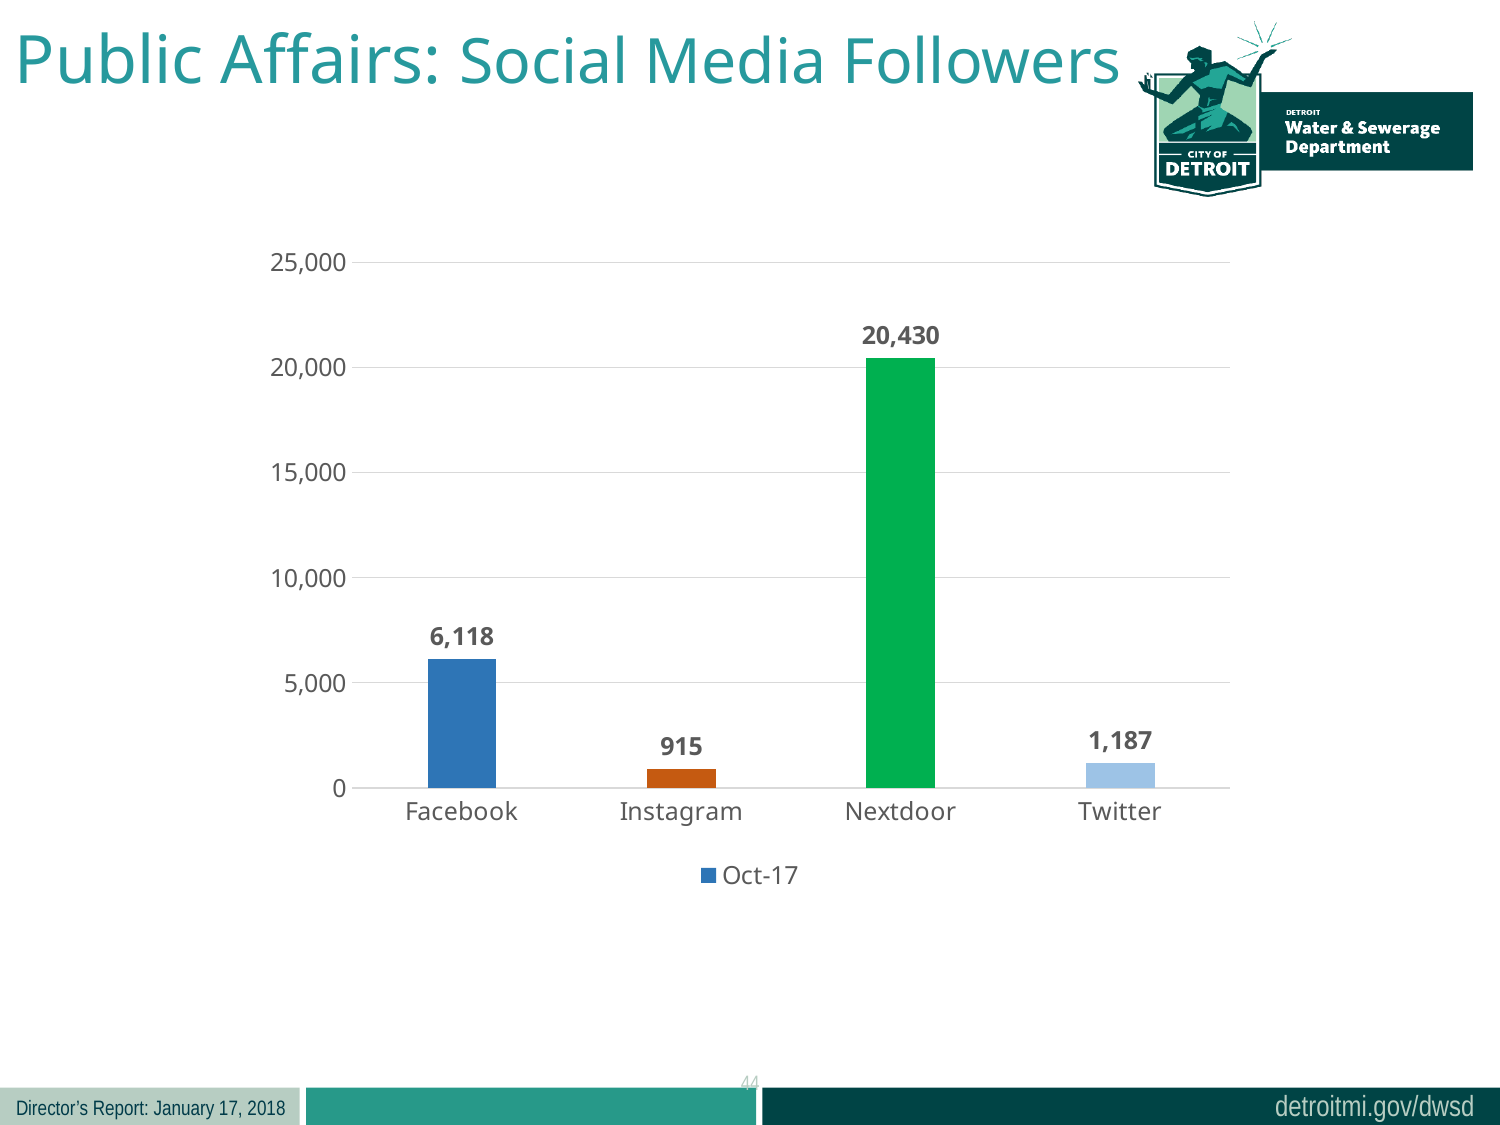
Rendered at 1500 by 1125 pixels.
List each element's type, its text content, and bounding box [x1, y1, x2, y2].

picture [1138, 105, 1473, 197]
text_box Public Affairs: Social Media Followers [0, 9, 1500, 105]
chart [249, 231, 1250, 899]
text_box 44 [726, 1062, 775, 1103]
